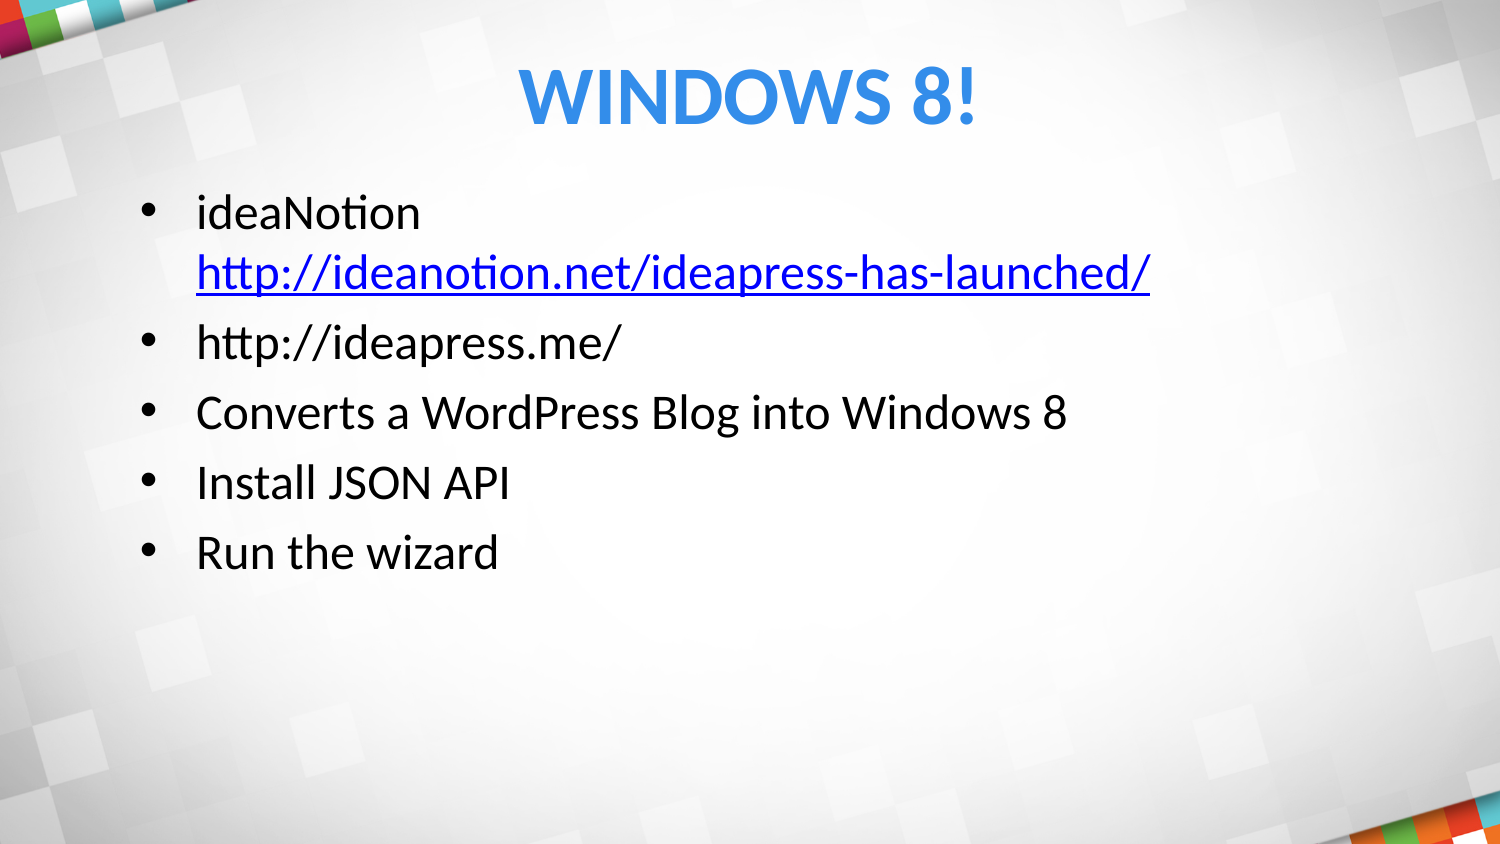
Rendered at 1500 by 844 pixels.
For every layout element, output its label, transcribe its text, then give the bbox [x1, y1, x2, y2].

list ideaNotion http://ideanotion.net/ideapress-has-launched/ http://ideapress.me/ Converts a WordPress Blog into Windows 8 Install JSON API Run the wizard [125, 175, 1375, 810]
title Windows 8! [75, 33, 1425, 175]
picture [0, 0, 1500, 844]
